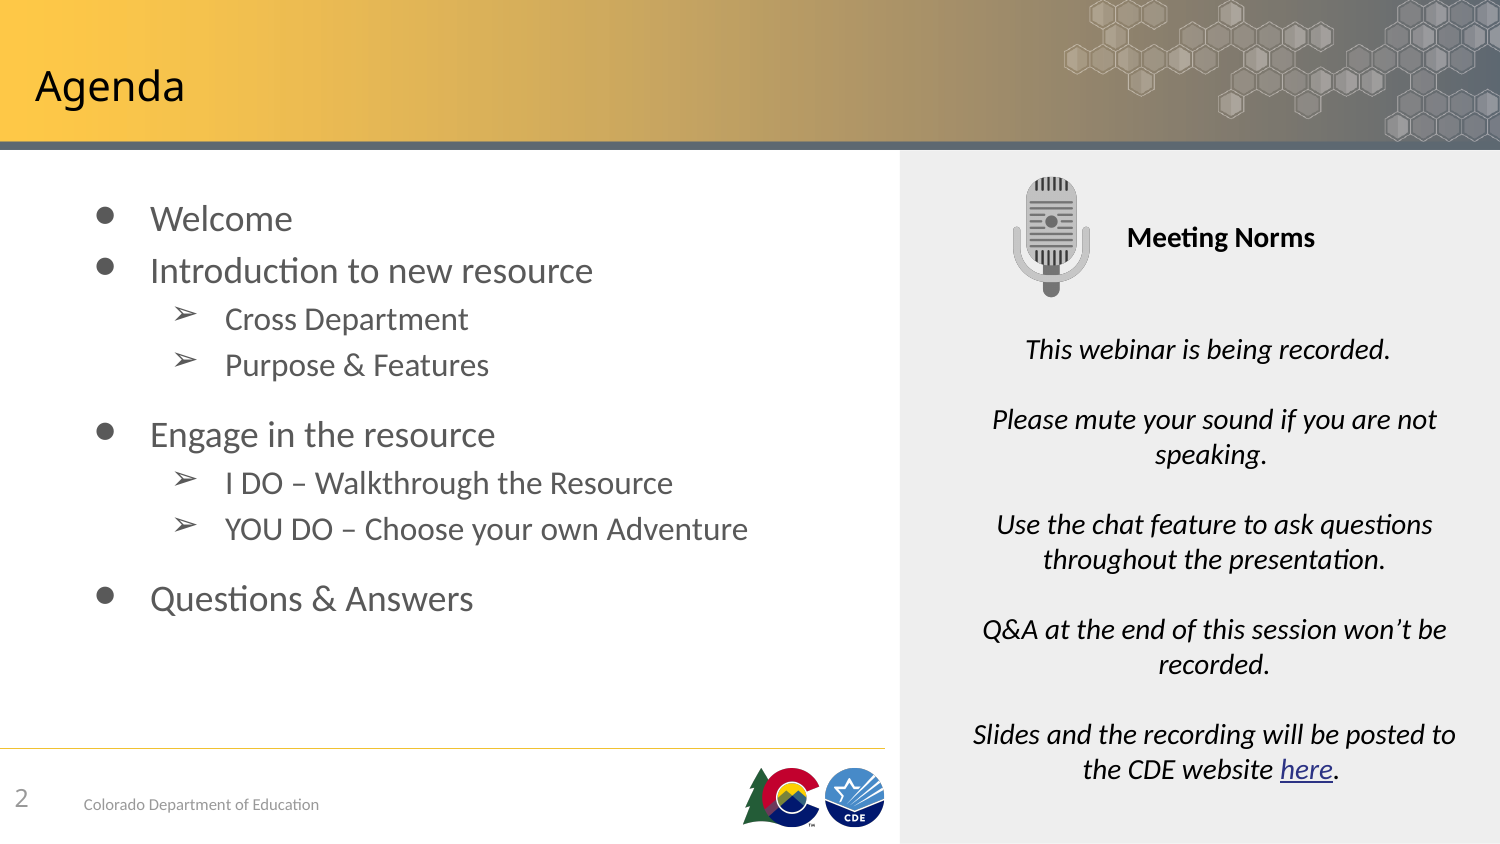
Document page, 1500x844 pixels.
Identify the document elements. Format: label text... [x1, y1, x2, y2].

title Agenda [34, 37, 1433, 132]
text_box Meeting Norms [1111, 203, 1377, 269]
picture [742, 767, 885, 828]
picture [999, 174, 1106, 299]
picture [0, 0, 1500, 150]
slide_number 2 [14, 767, 105, 832]
list Welcome Introduction to new resource Cross Department Purpose & Features Engage in the resource I DO – Walkthrough the Resource YOU DO – Choose your own Adventure Questions & Answers [75, 187, 818, 712]
text_box This webinar is being recorded. Please mute your sound if you are not speaking. Use the chat feature to ask questions throughout the presentation. Q&A at the end of this session won’t be recorded. Slides and the recording will be posted to the CDE website here. [937, 315, 1492, 801]
